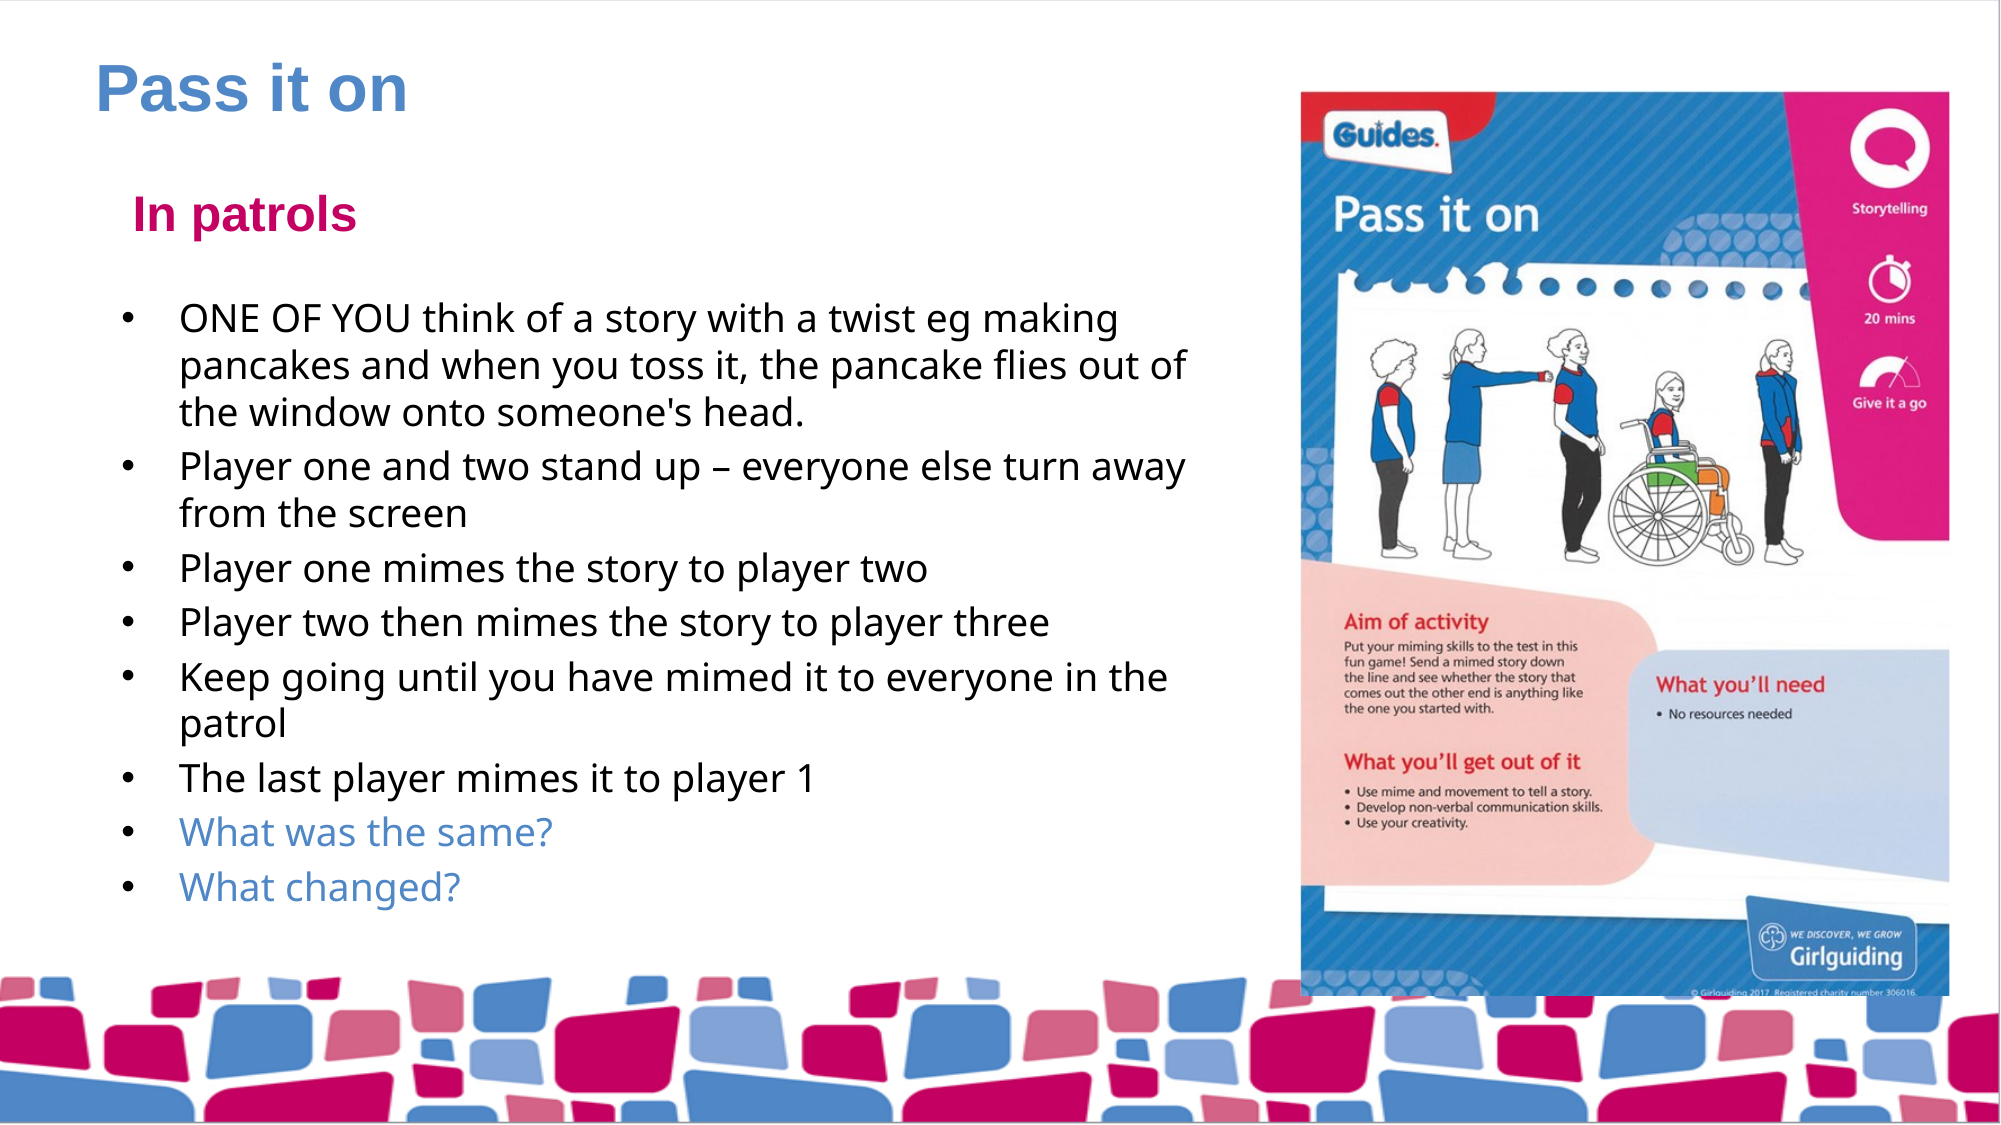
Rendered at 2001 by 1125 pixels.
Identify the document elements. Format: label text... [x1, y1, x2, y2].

title Pass it on [94, 45, 1928, 136]
list In patrols [94, 181, 984, 286]
picture [0, 0, 2001, 1125]
list ONE OF YOU think of a story with a twist eg making pancakes and when you toss it, the pancake flies out of the window onto someone's head. Player one and two stand up – everyone else turn away from the screen Player one mimes the story to player two Player two then mimes the story to player three Keep going until you have mimed it to everyone in the patrol The last player mimes it to player 1 What was the same? What changed? [94, 286, 1214, 925]
